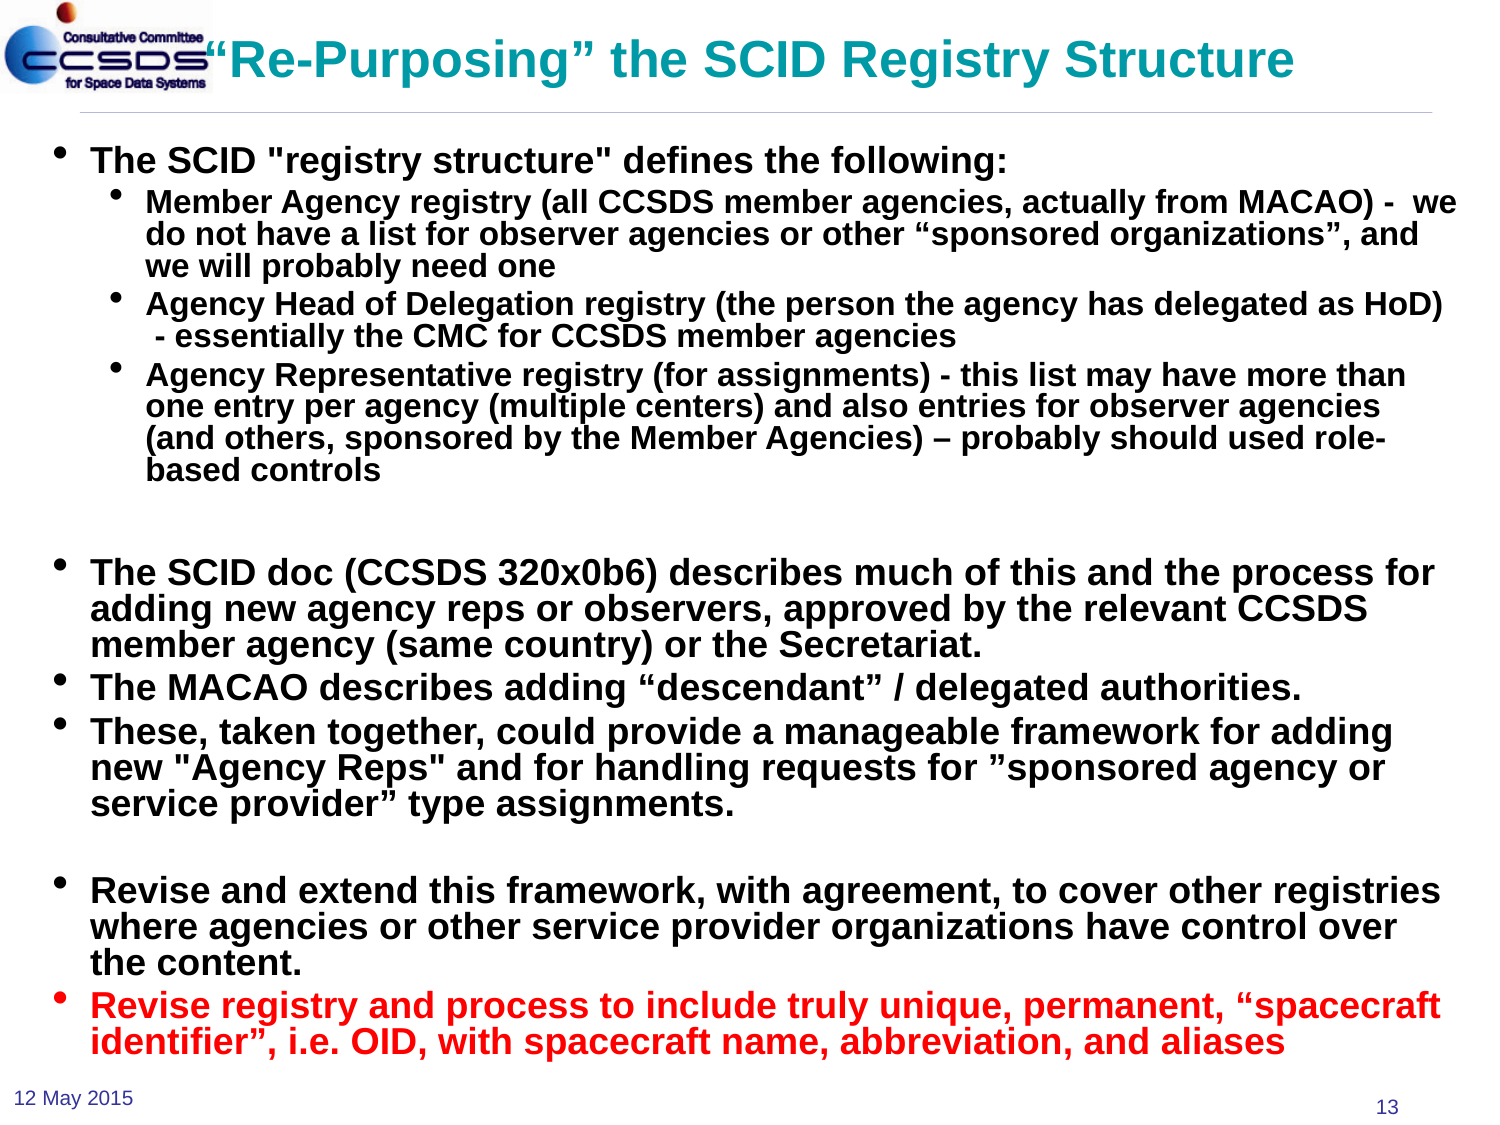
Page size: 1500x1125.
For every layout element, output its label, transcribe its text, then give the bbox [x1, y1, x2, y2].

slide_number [0, 1074, 285, 1120]
picture [0, 0, 213, 94]
list The SCID "registry structure" defines the following: Member Agency registry (all CCSDS member agencies, actually from MACAO) - we do not have a list for observer agencies or other “sponsored organizations”, and we will probably need one Agency Head of Delegation registry (the person the agency has delegated as HoD) - essentially the CMC for CCSDS member agencies Agency Representative registry (for assignments) - this list may have more than one entry per agency (multiple centers) and also entries for observer agencies (and others, sponsored by the Member Agencies) – probably should used role-based controls The SCID doc (CCSDS 320x0b6) describes much of this and the process for adding new agency reps or observers, approved by the relevant CCSDS member agency (same country) or the Secretariat. The MACAO describes adding “descendant” / delegated authorities. These, taken together, could provide a manageable framework for adding new "Agency Reps" and for handling requests for ”sponsored agency or service provider” type assignments. Revise and extend this framework, with agreement, to cover other registries where agencies or other service provider organizations have control over the content. Revise registry and process to include truly unique, permanent, “spacecraft identifier”, i.e. OID, with spacecraft name, abbreviation, and aliases [37, 137, 1475, 1063]
title “Re-Purposing” the SCID Registry Structure [75, 24, 1425, 118]
